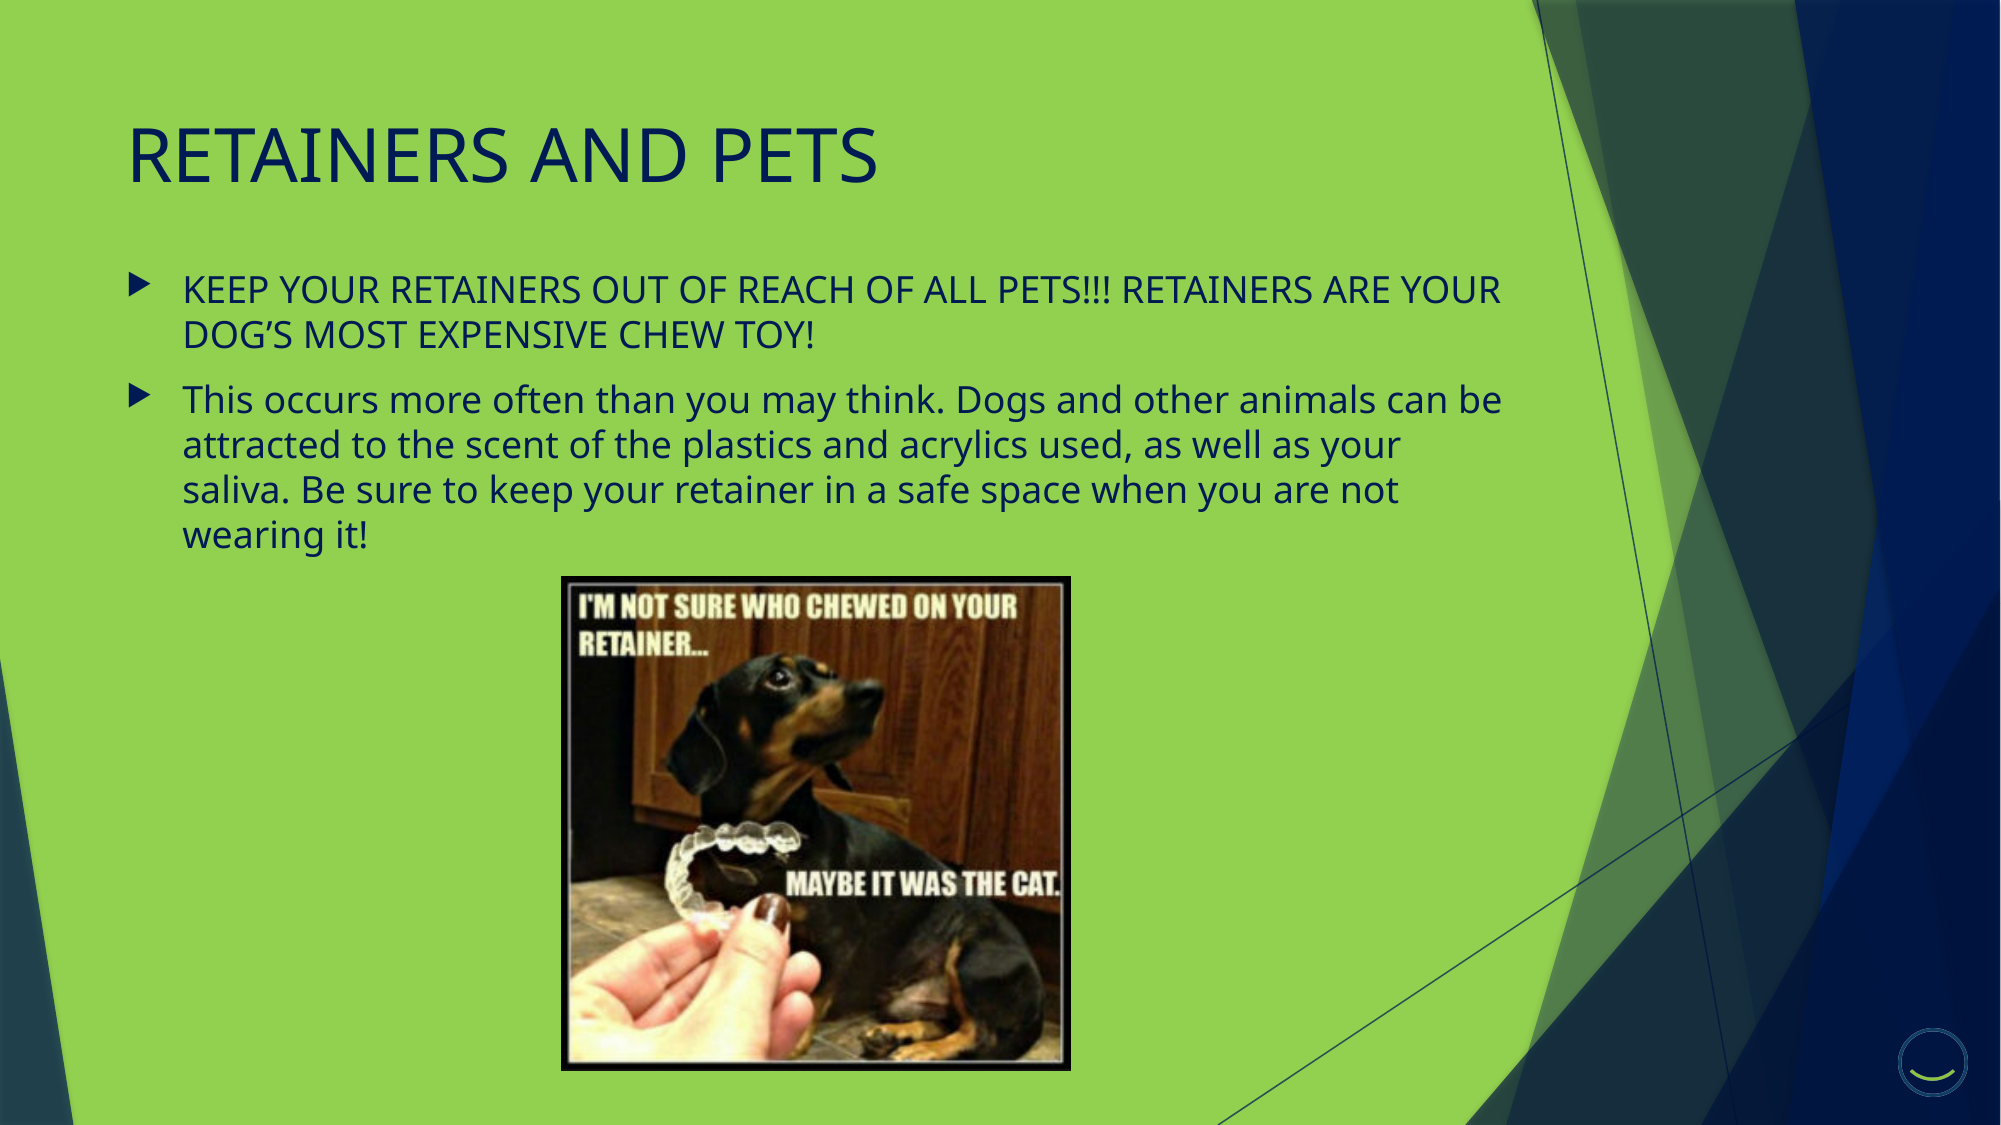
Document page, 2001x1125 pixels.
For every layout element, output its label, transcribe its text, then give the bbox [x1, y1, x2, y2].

list KEEP YOUR RETAINERS OUT OF REACH OF ALL PETS!!! RETAINERS ARE YOUR DOG’S MOST EXPENSIVE CHEW TOY! This occurs more often than you may think. Dogs and other animals can be attracted to the scent of the plastics and acrylics used, as well as your saliva. Be sure to keep your retainer in a safe space when you are not wearing it! [111, 258, 1522, 895]
title RETAINERS AND PETS [111, 99, 1522, 258]
picture [1898, 1027, 1968, 1098]
picture [561, 575, 1072, 1071]
